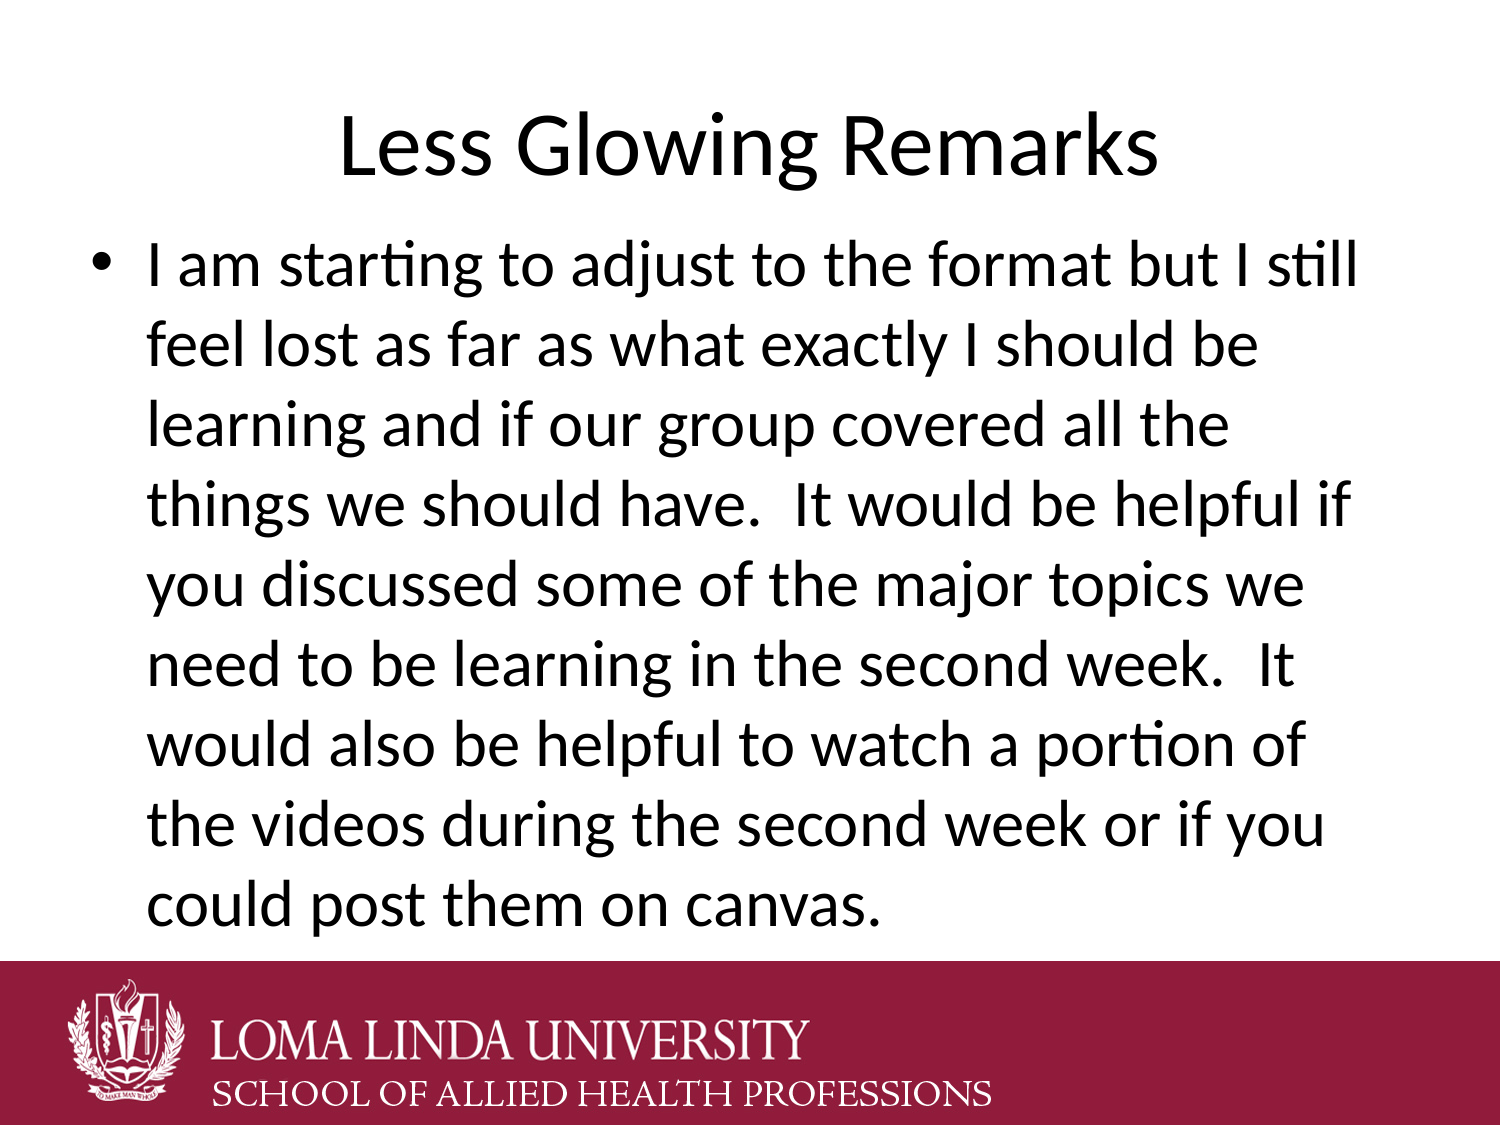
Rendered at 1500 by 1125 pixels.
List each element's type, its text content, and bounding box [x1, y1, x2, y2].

title Less Glowing Remarks [75, 45, 1425, 212]
picture [0, 961, 1500, 1125]
list I am starting to adjust to the format but I still feel lost as far as what exactly I should be learning and if our group covered all the things we should have. It would be helpful if you discussed some of the major topics we need to be learning in the second week. It would also be helpful to watch a portion of the videos during the second week or if you could post them on canvas. [75, 212, 1425, 1005]
